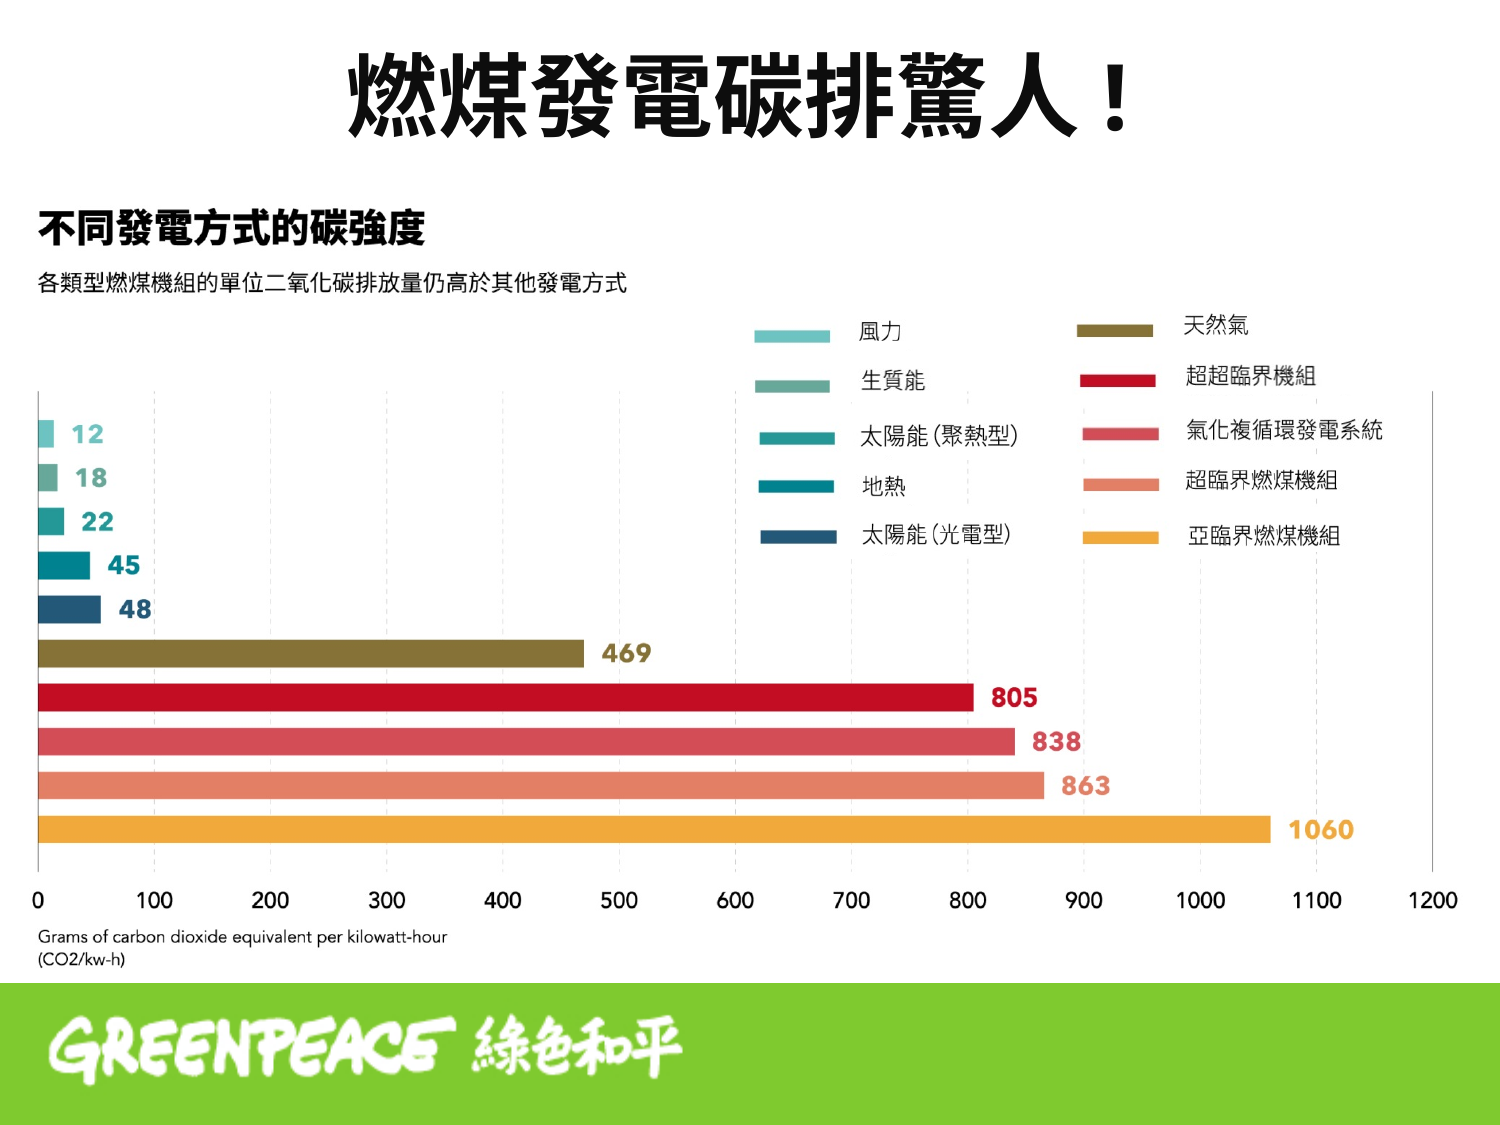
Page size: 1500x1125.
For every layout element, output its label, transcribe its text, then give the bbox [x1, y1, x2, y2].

picture [0, 0, 1500, 1125]
title 燃煤發電碳排驚人! [99, 12, 1375, 173]
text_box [738, 299, 1401, 559]
